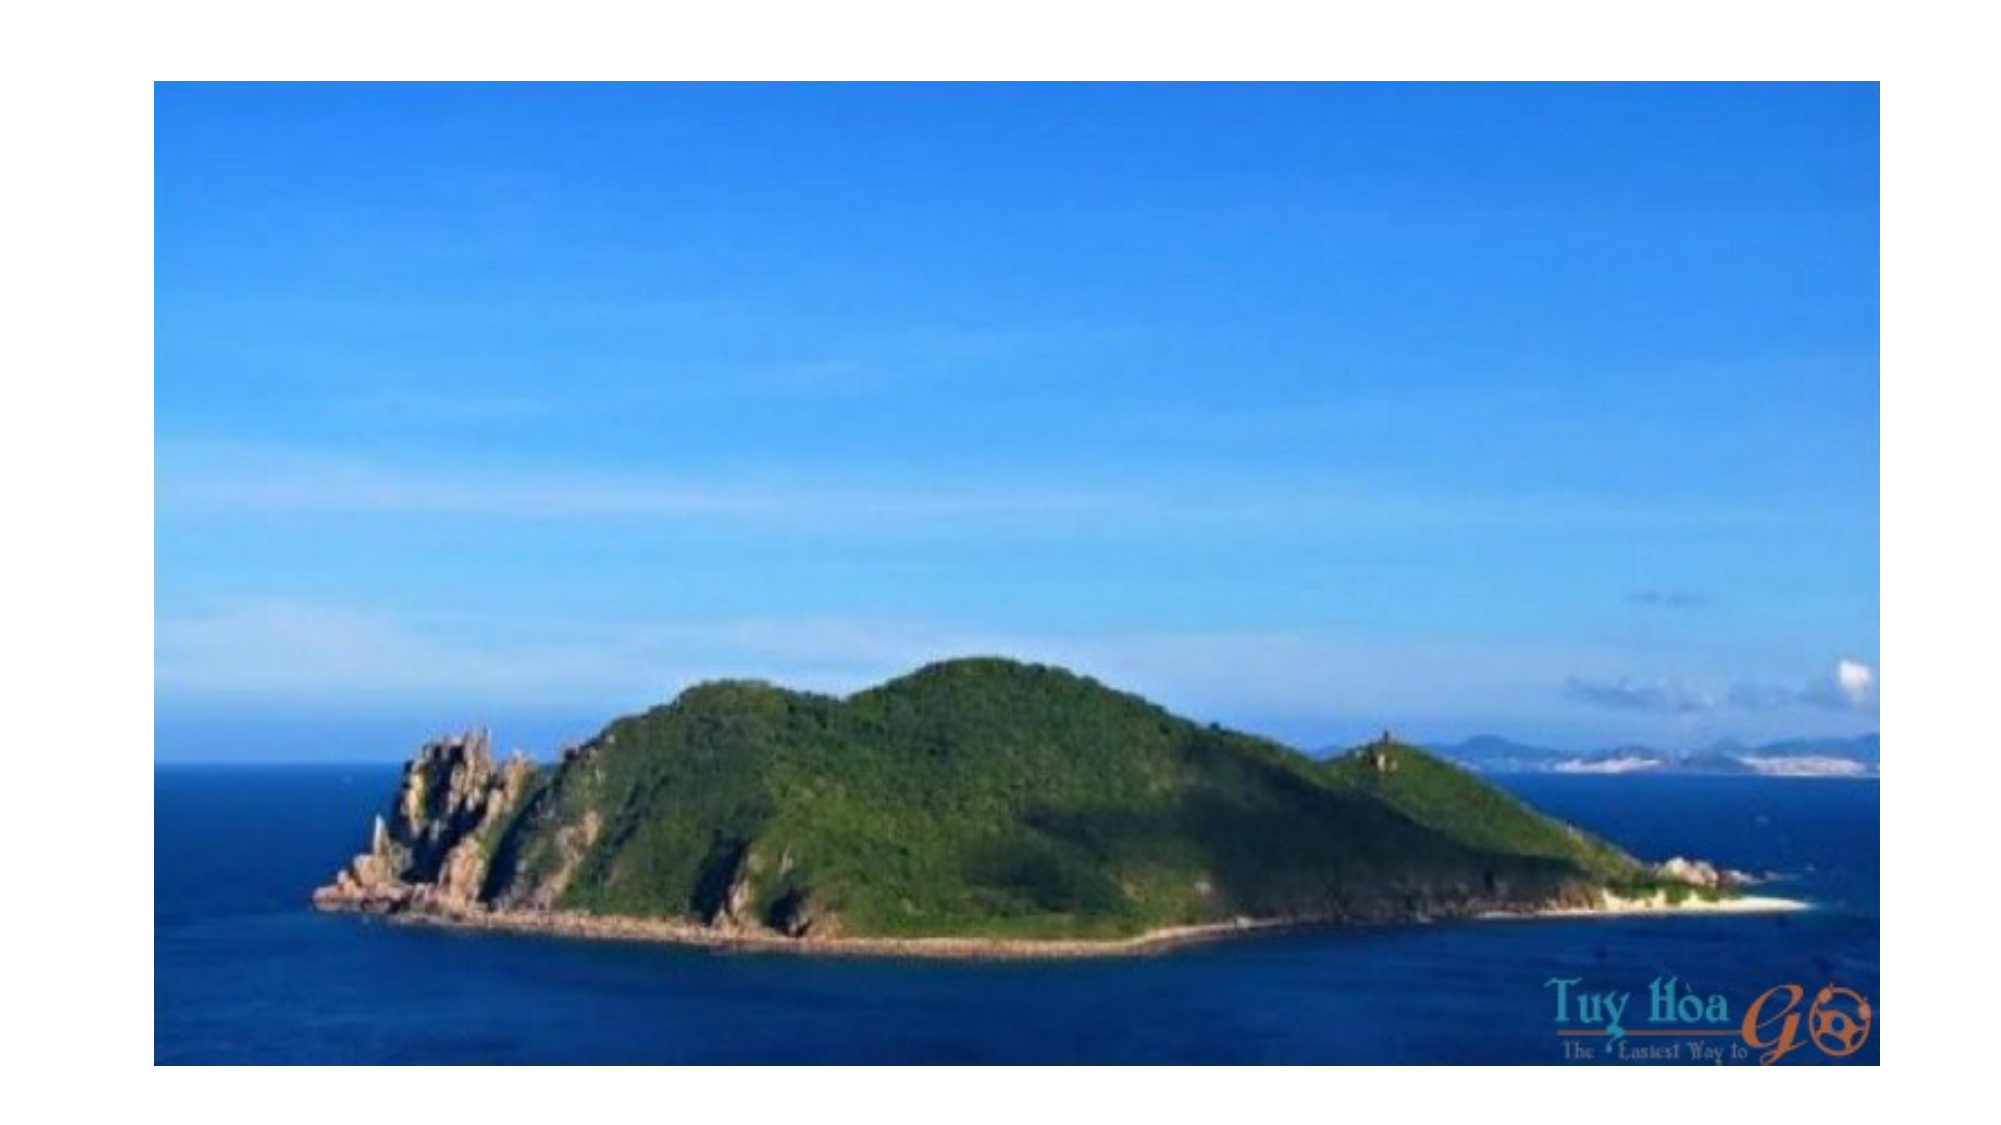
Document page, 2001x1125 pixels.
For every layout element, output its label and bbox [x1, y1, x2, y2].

list [154, 81, 1880, 1066]
